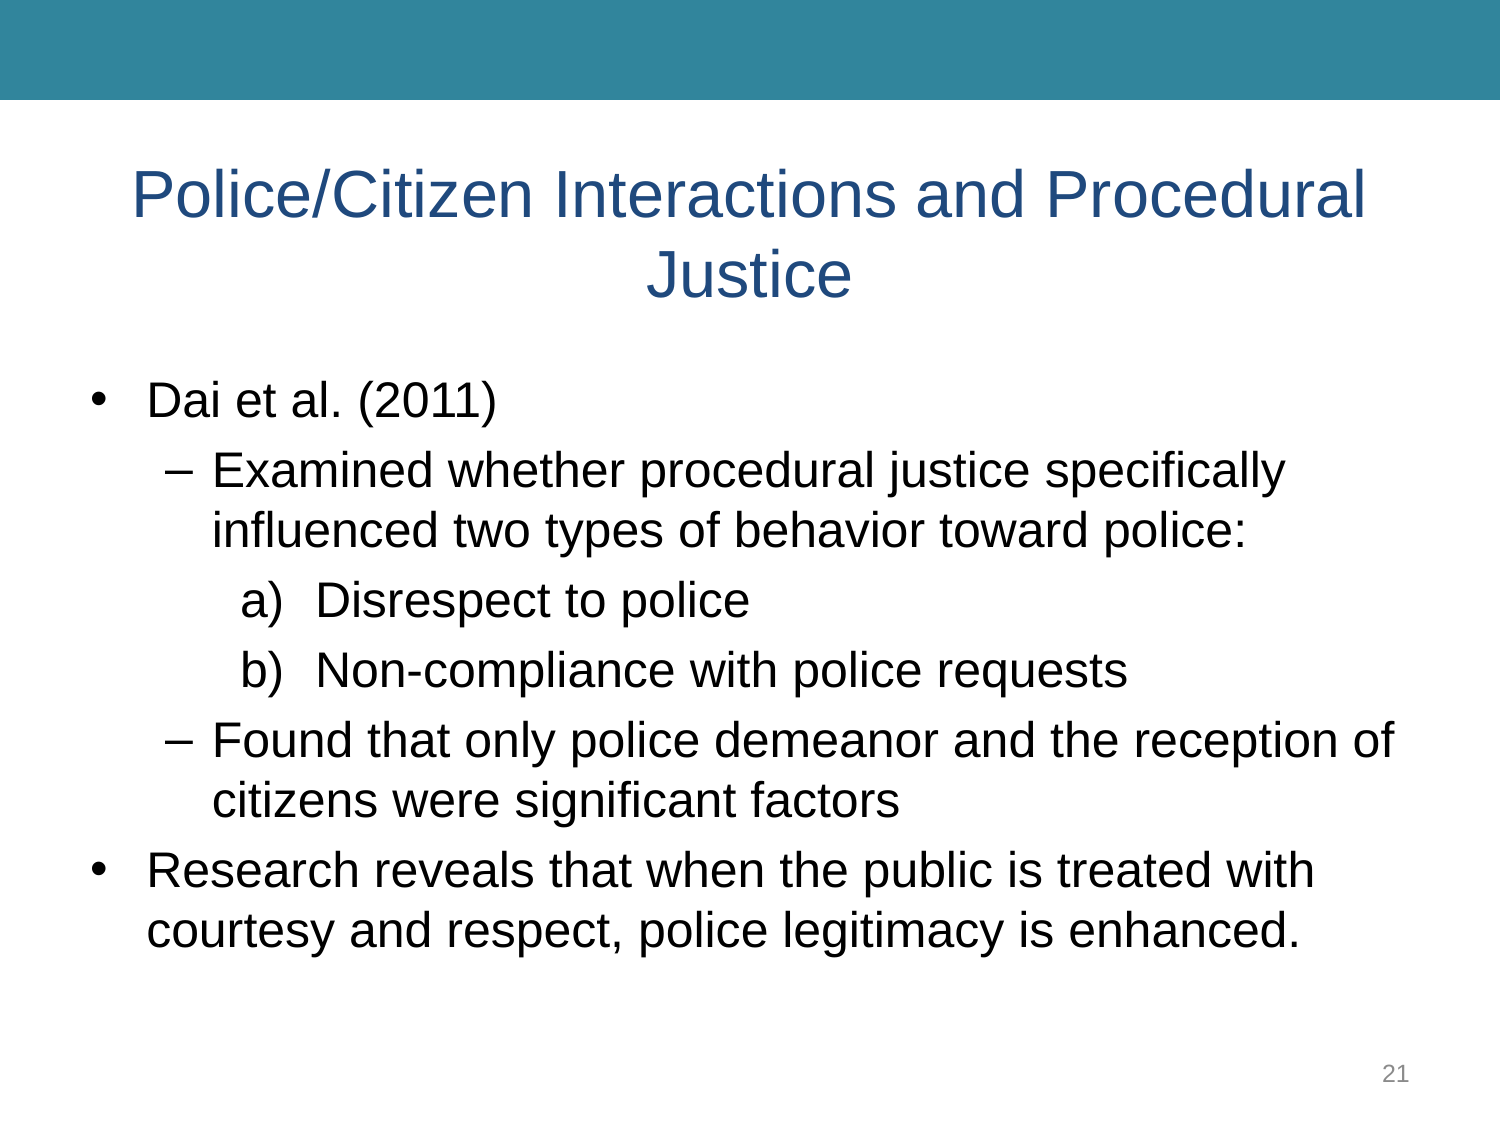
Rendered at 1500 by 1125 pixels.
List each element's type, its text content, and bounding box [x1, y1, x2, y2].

title Police/Citizen Interactions and Procedural Justice [75, 125, 1425, 338]
slide_number 21 [1350, 1042, 1425, 1103]
list Dai et al. (2011) Examined whether procedural justice specifically influenced two types of behavior toward police: Disrespect to police Non-compliance with police requests Found that only police demeanor and the reception of citizens were significant factors Research reveals that when the public is treated with courtesy and respect, police legitimacy is enhanced. [75, 360, 1425, 1103]
